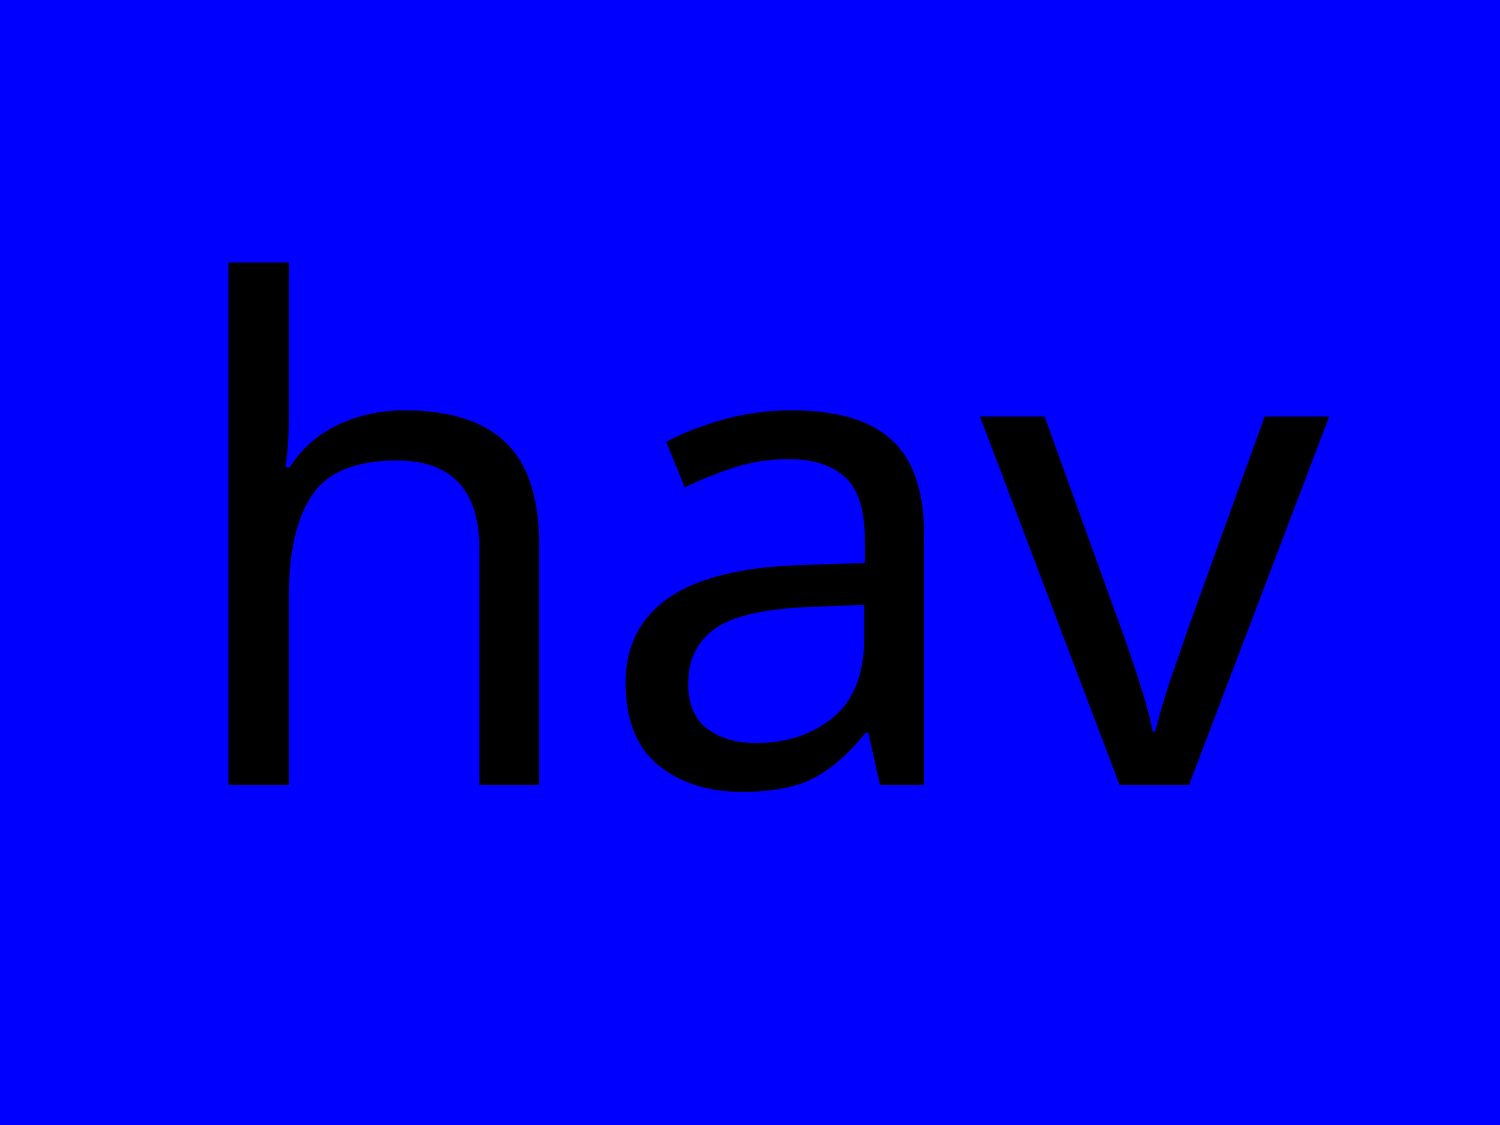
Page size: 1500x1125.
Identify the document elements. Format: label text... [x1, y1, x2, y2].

list have [0, 90, 1500, 1017]
